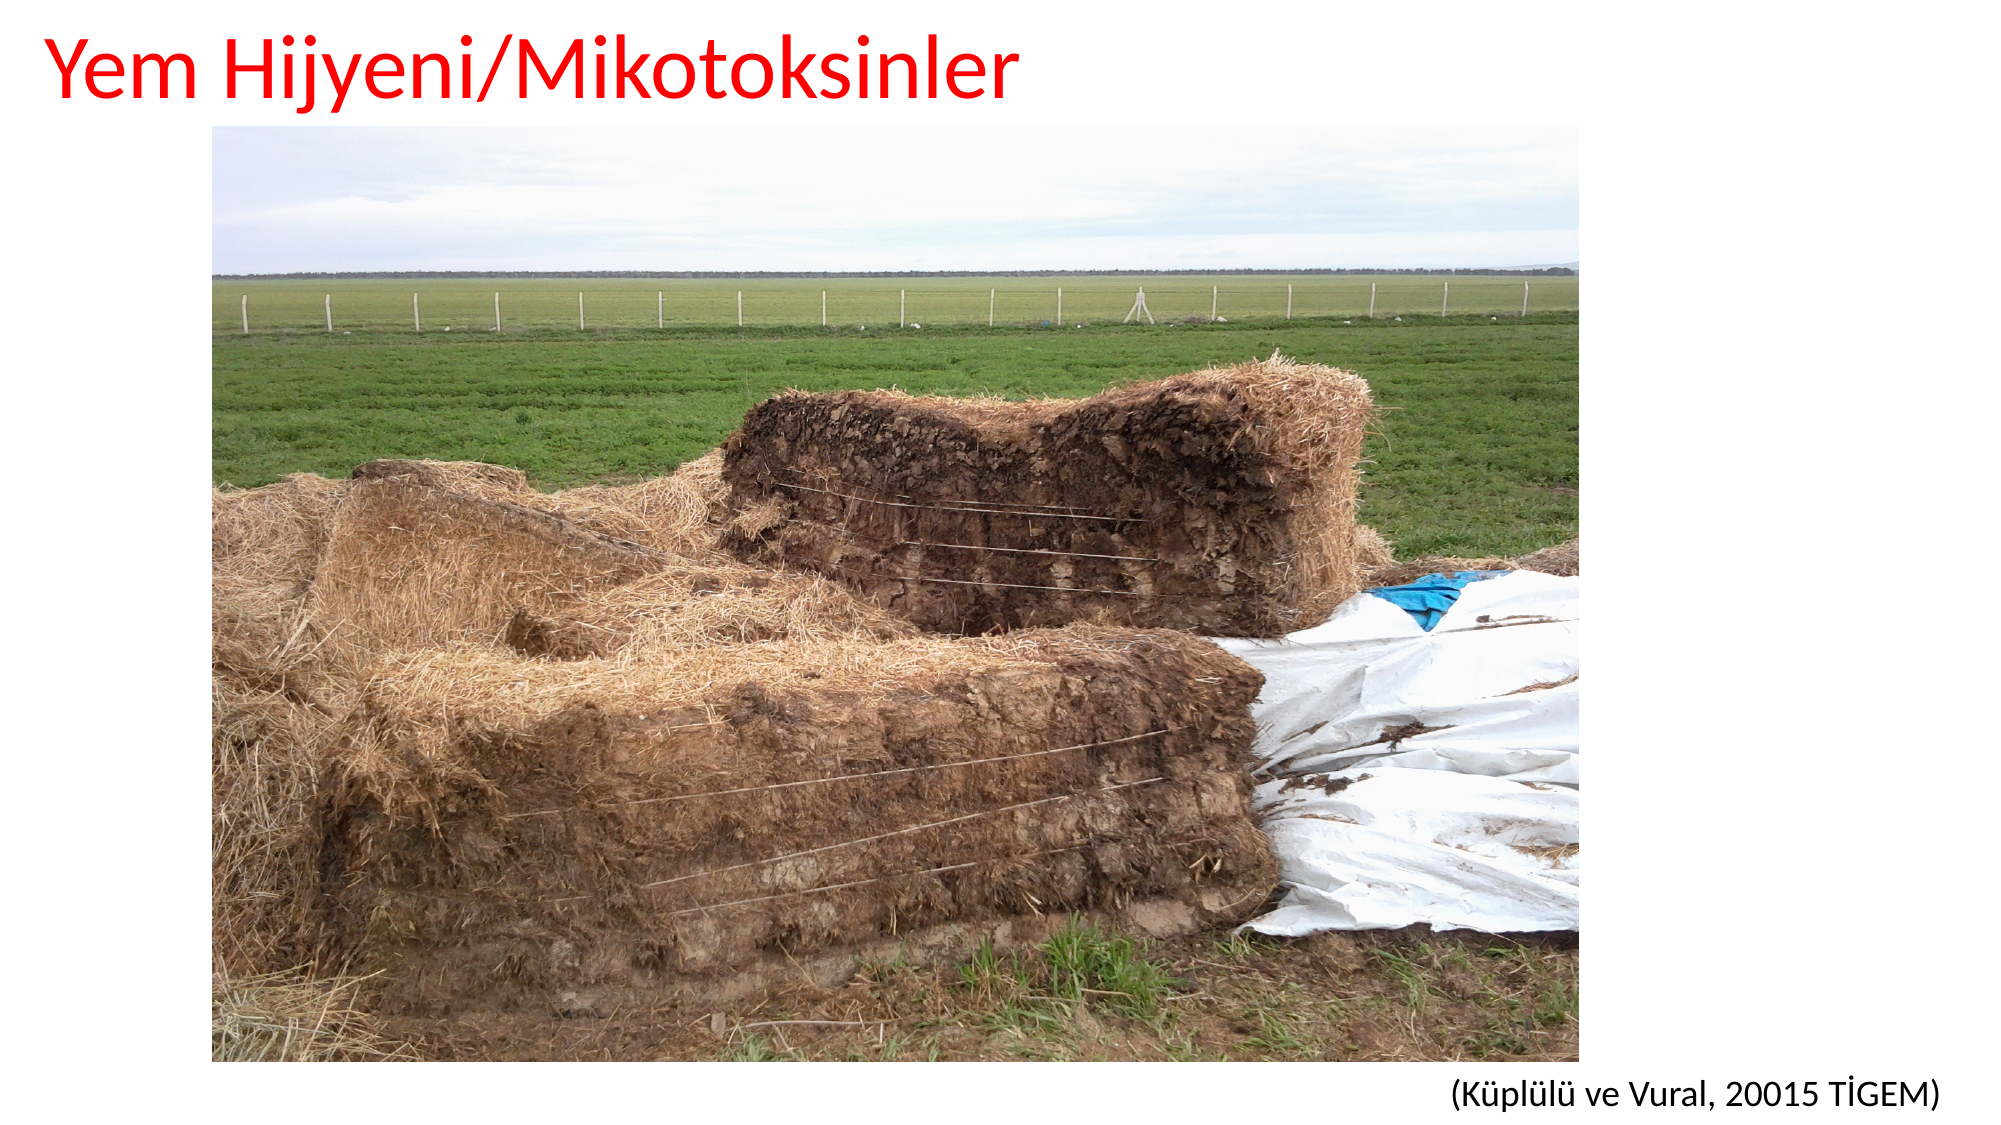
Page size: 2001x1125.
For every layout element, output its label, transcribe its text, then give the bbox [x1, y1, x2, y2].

text_box Yem Hijyeni/Mikotoksinler [29, 0, 1038, 125]
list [212, 126, 1579, 1063]
text_box (Küplülü ve Vural, 20015 TİGEM) [1435, 1062, 1957, 1122]
